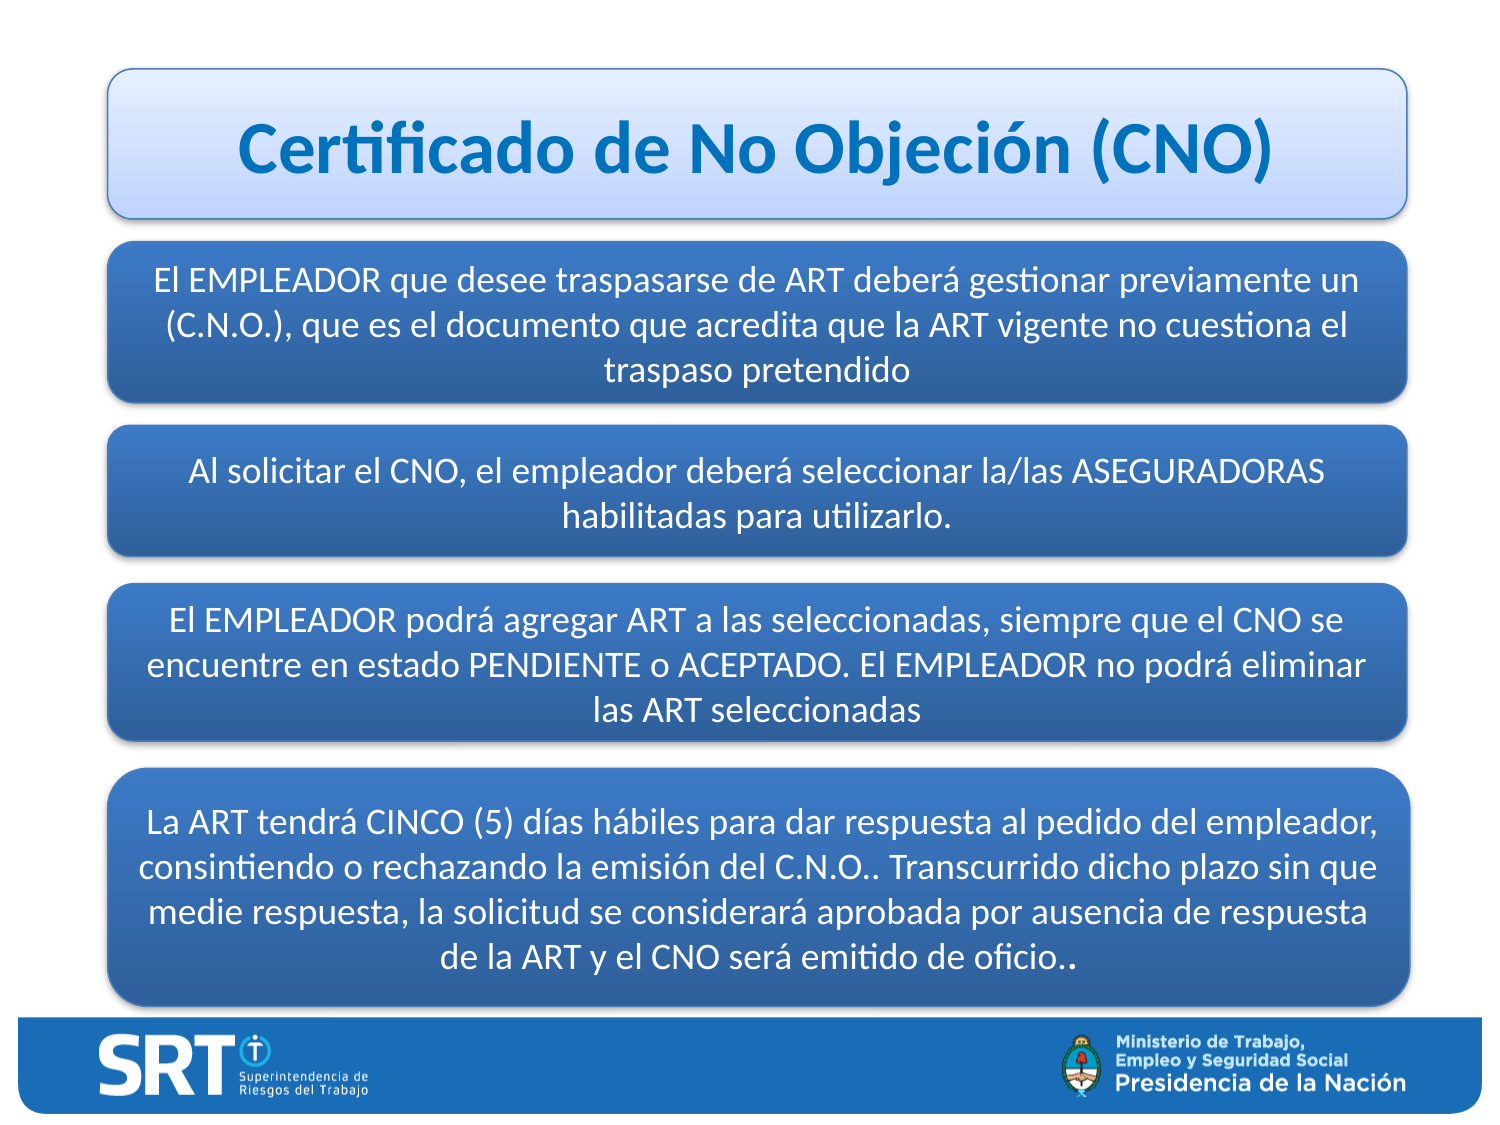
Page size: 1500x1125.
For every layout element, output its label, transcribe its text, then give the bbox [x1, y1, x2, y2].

text_box [63, 206, 1437, 257]
text_box Certificado de No Objeción (CNO) [106, 68, 1408, 220]
text_box El EMPLEADOR podrá agregar ART a las seleccionadas, siempre que el CNO se encuentre en estado PENDIENTE o ACEPTADO. El EMPLEADOR no podrá eliminar las ART seleccionadas [106, 582, 1408, 742]
text_box Al solicitar el CNO, el empleador deberá seleccionar la/las ASEGURADORAS habilitadas para utilizarlo. [106, 424, 1408, 558]
picture [0, 1006, 1500, 1125]
text_box La ART tendrá CINCO (5) días hábiles para dar respuesta al pedido del empleador, consintiendo o rechazando la emisión del C.N.O.. Transcurrido dicho plazo sin que medie respuesta, la solicitud se considerará aprobada por ausencia de respuesta de la ART y el CNO será emitido de oficio.. [106, 767, 1411, 1008]
text_box El EMPLEADOR que desee traspasarse de ART deberá gestionar previamente un (C.N.O.), que es el documento que acredita que la ART vigente no cuestiona el traspaso pretendido [106, 240, 1408, 404]
